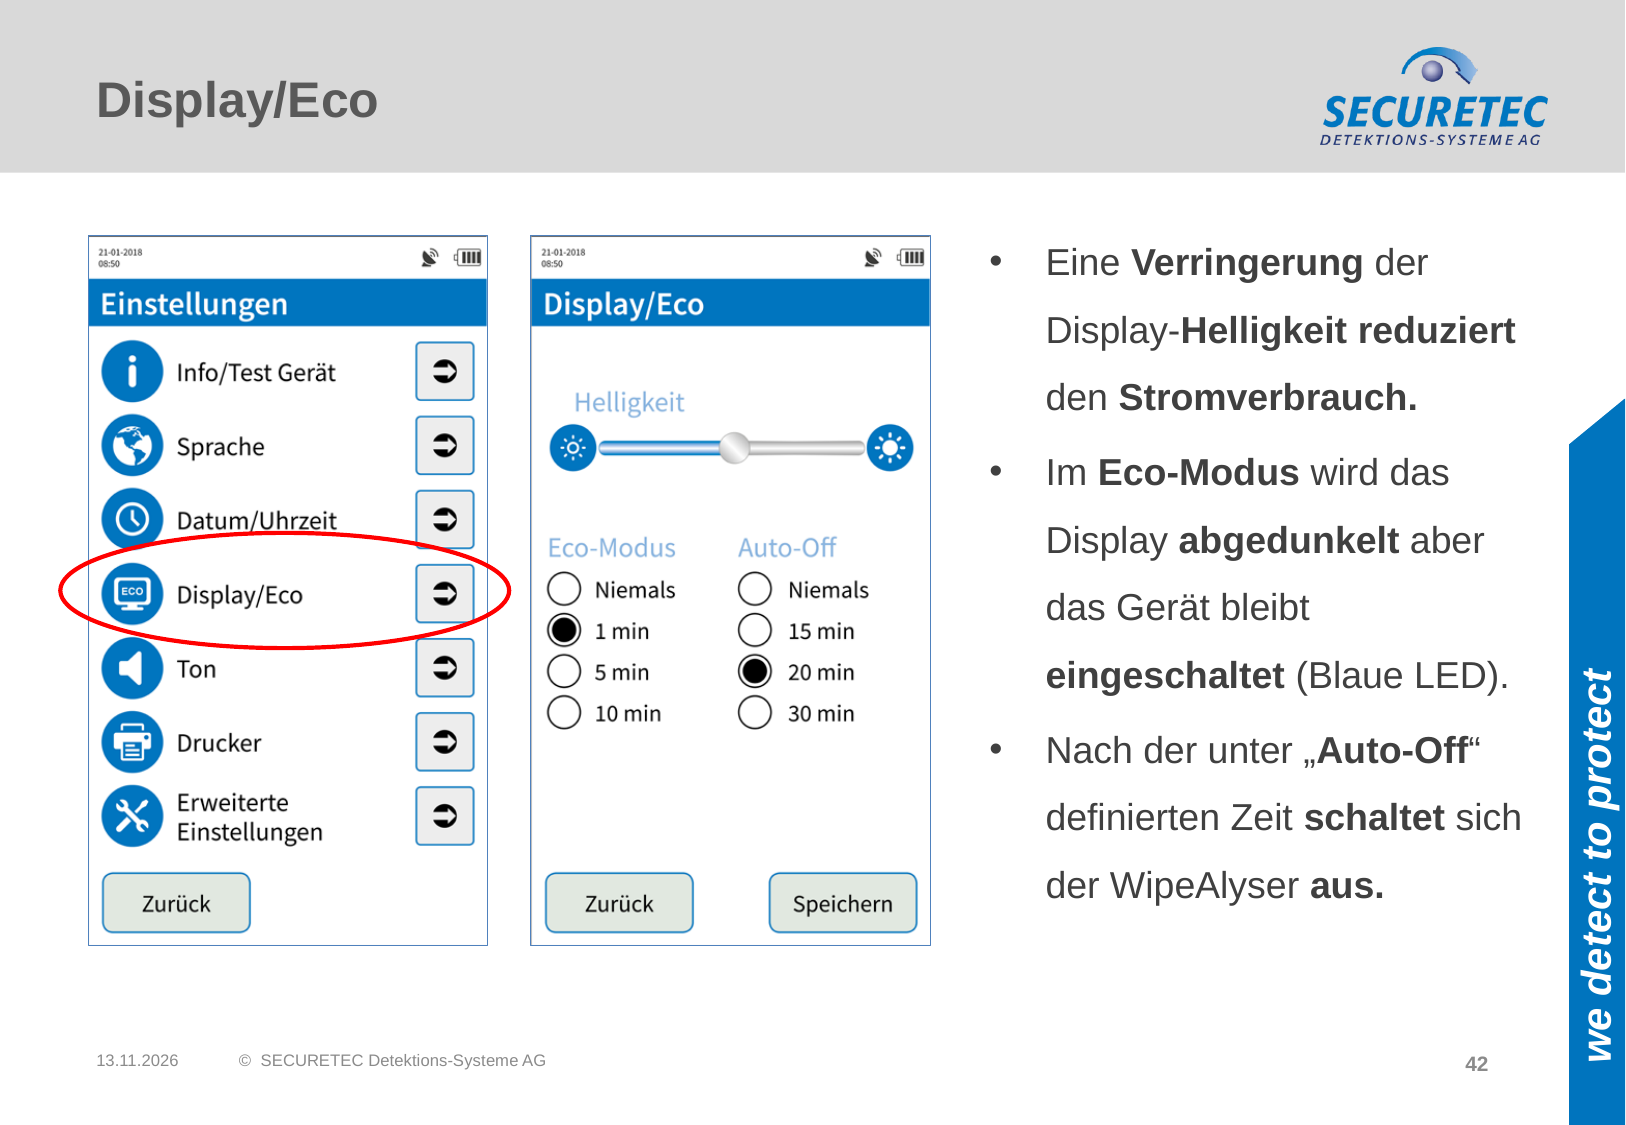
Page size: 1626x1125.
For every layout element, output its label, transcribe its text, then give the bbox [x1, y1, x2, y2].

list Eine Verringerung der Display-Helligkeit reduziert den Stromverbrauch. Im Eco-Modus wird das Display abgedunkelt aber das Gerät bleibt eingeschaltet (Blaue LED). Nach der unter „Auto-Off“ definierten Zeit schaltet sich der WipeAlyser aus. [974, 208, 1544, 1005]
text_box [492, 565, 512, 616]
slide_number 42 [1450, 1042, 1544, 1103]
footer © SECURETEC Detektions-Systeme AG [223, 1042, 1439, 1103]
picture [1320, 47, 1548, 145]
picture [88, 235, 487, 946]
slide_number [81, 1042, 212, 1103]
title Display/Eco [81, 45, 1286, 149]
text_box [58, 562, 83, 619]
picture [531, 235, 930, 946]
